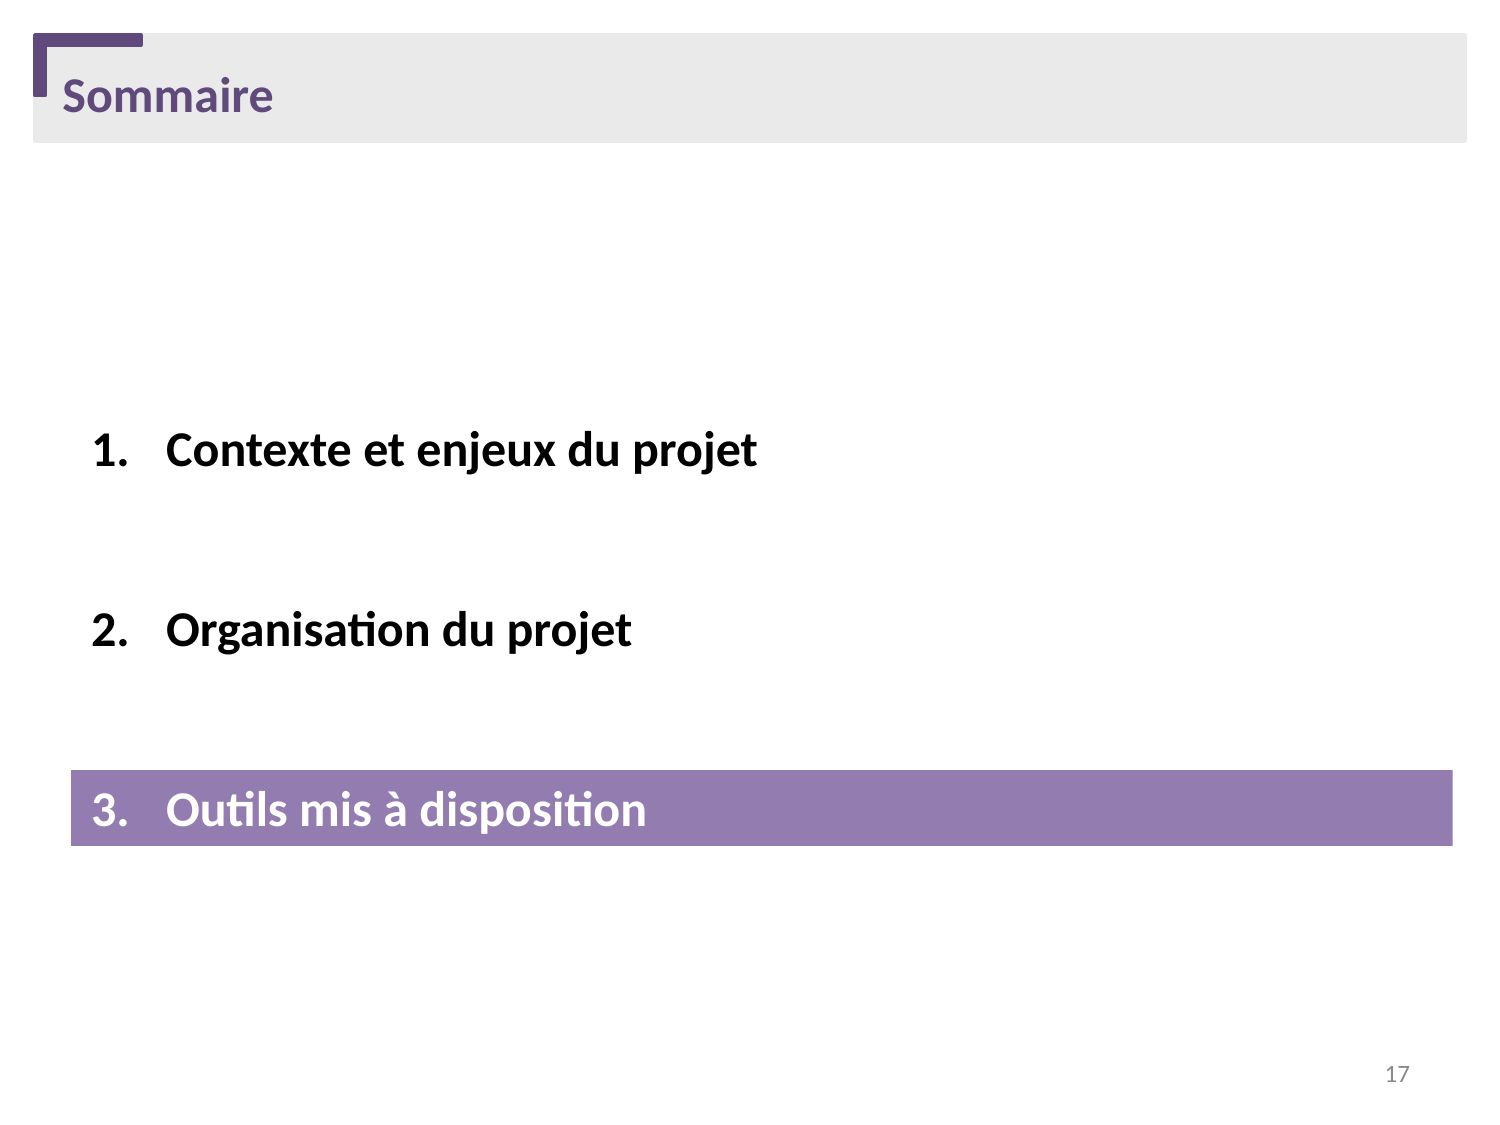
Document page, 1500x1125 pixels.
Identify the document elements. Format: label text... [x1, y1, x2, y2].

text_box [71, 770, 1453, 846]
text_box Contexte et enjeux du projet Organisation du projet Outils mis à disposition [76, 408, 1500, 774]
title Sommaire [47, 36, 1495, 148]
text_box [33, 33, 143, 97]
text_box [33, 97, 47, 143]
slide_number 17 [1074, 1042, 1425, 1103]
